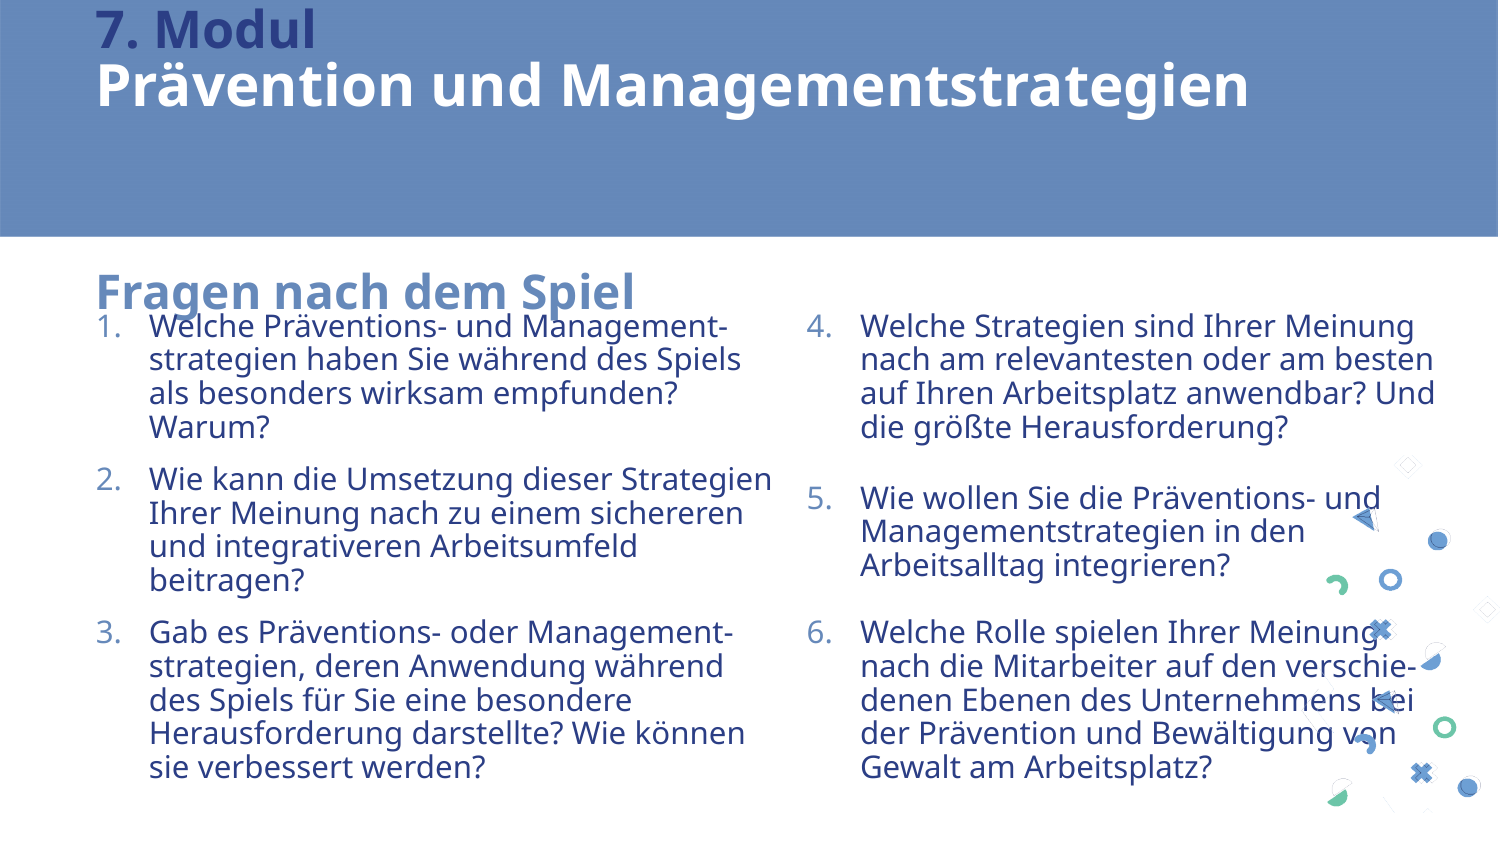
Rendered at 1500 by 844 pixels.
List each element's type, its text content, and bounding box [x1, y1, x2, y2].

text_box Fragen nach dem Spiel [80, 244, 714, 293]
picture [0, 0, 1500, 237]
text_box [58, 295, 1457, 826]
picture [1222, 455, 1500, 813]
